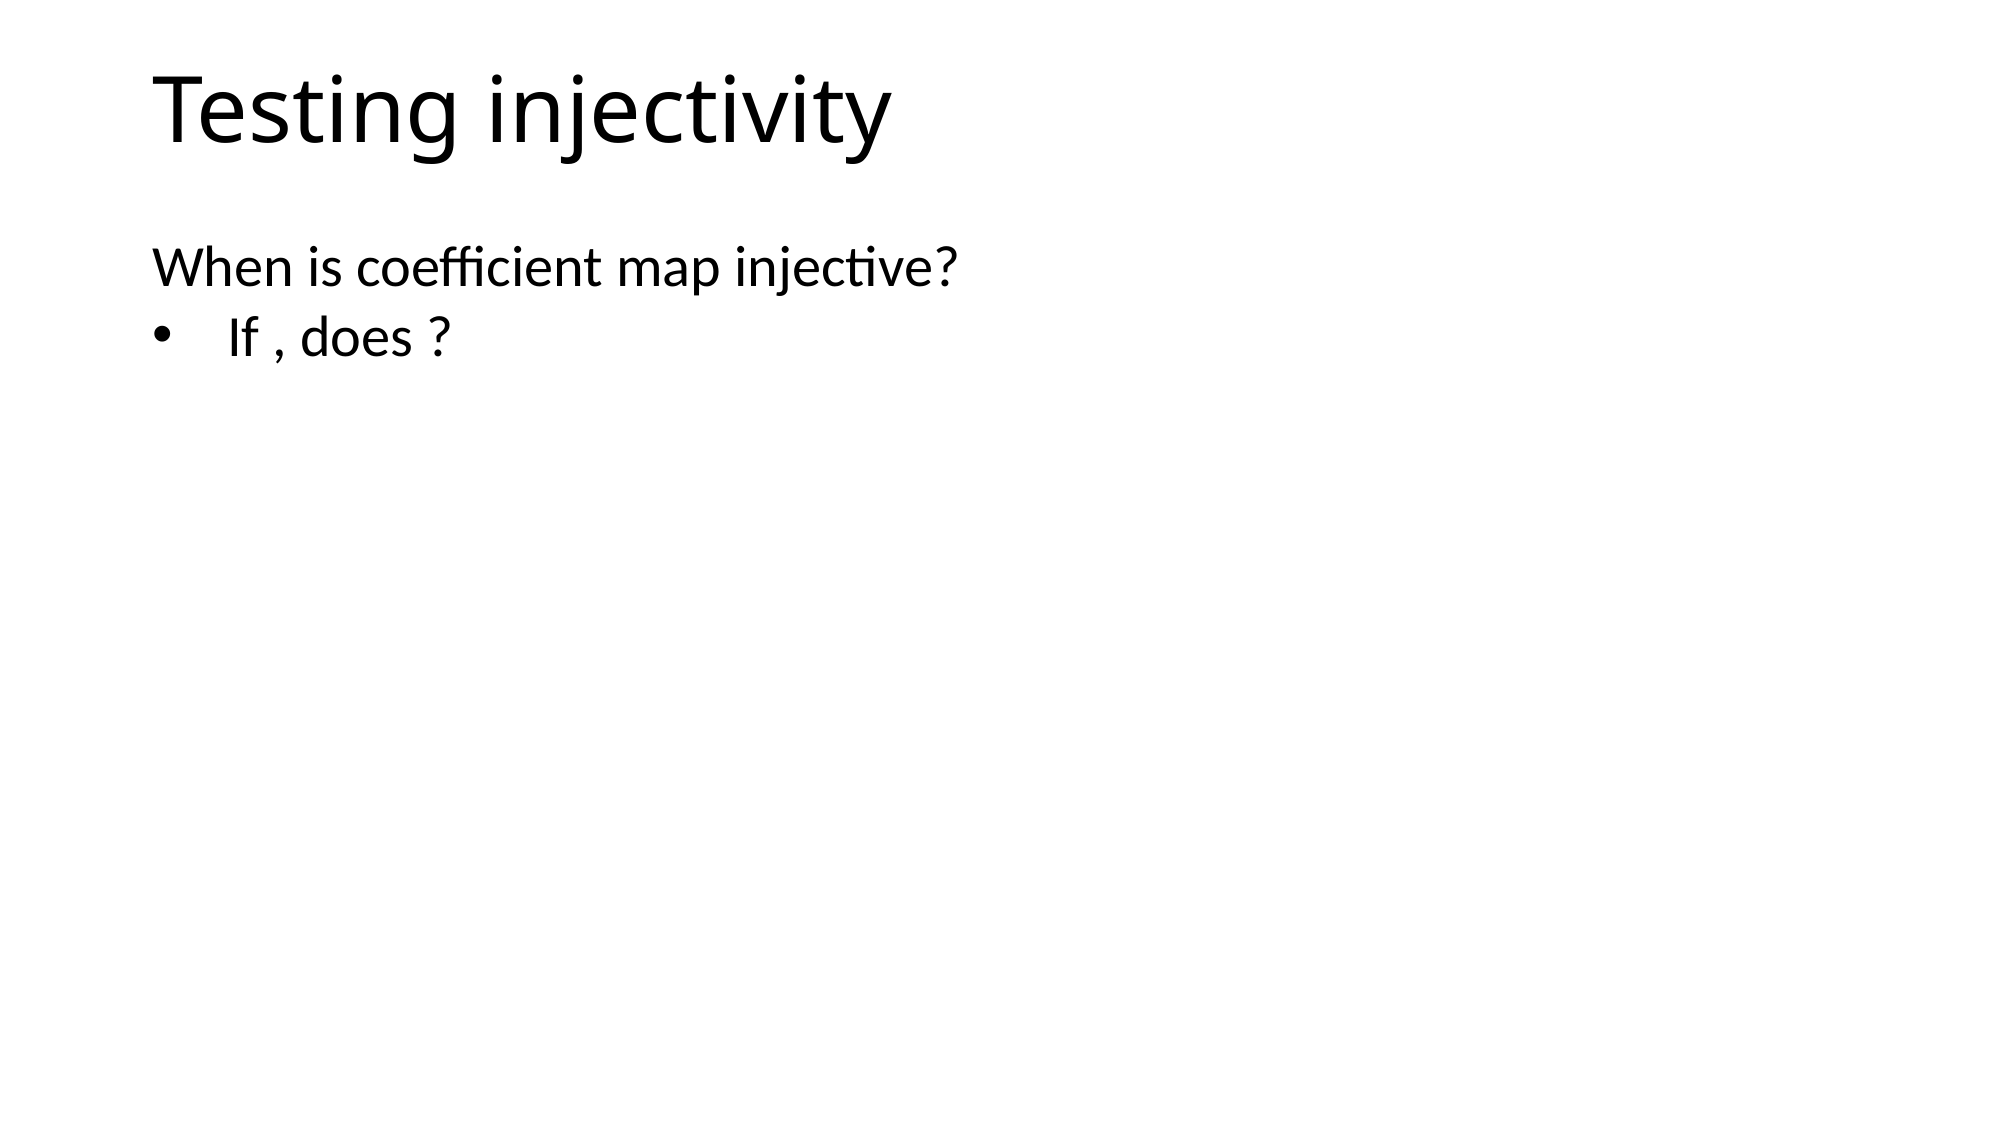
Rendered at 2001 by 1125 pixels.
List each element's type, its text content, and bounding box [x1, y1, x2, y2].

title Testing injectivity [137, 3, 1863, 222]
